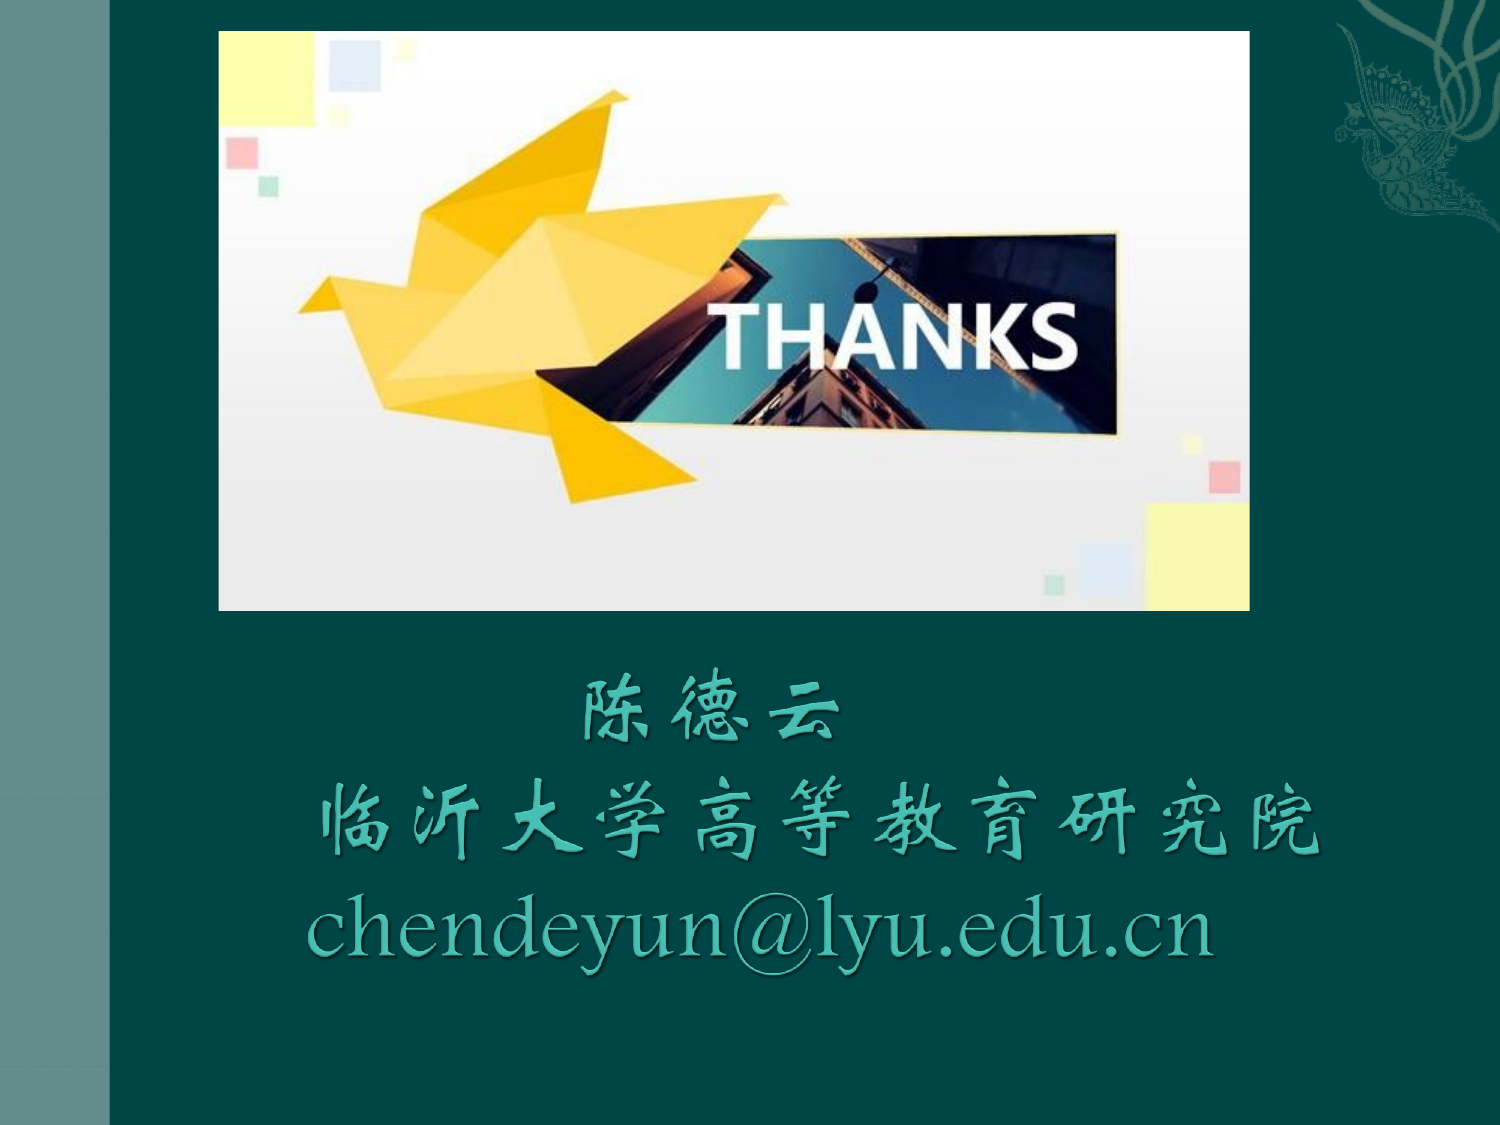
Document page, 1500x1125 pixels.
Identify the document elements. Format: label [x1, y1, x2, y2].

text_box [1334, 0, 1500, 235]
text_box [0, 0, 110, 1125]
text_box [304, 664, 1325, 982]
text_box [218, 31, 1250, 611]
